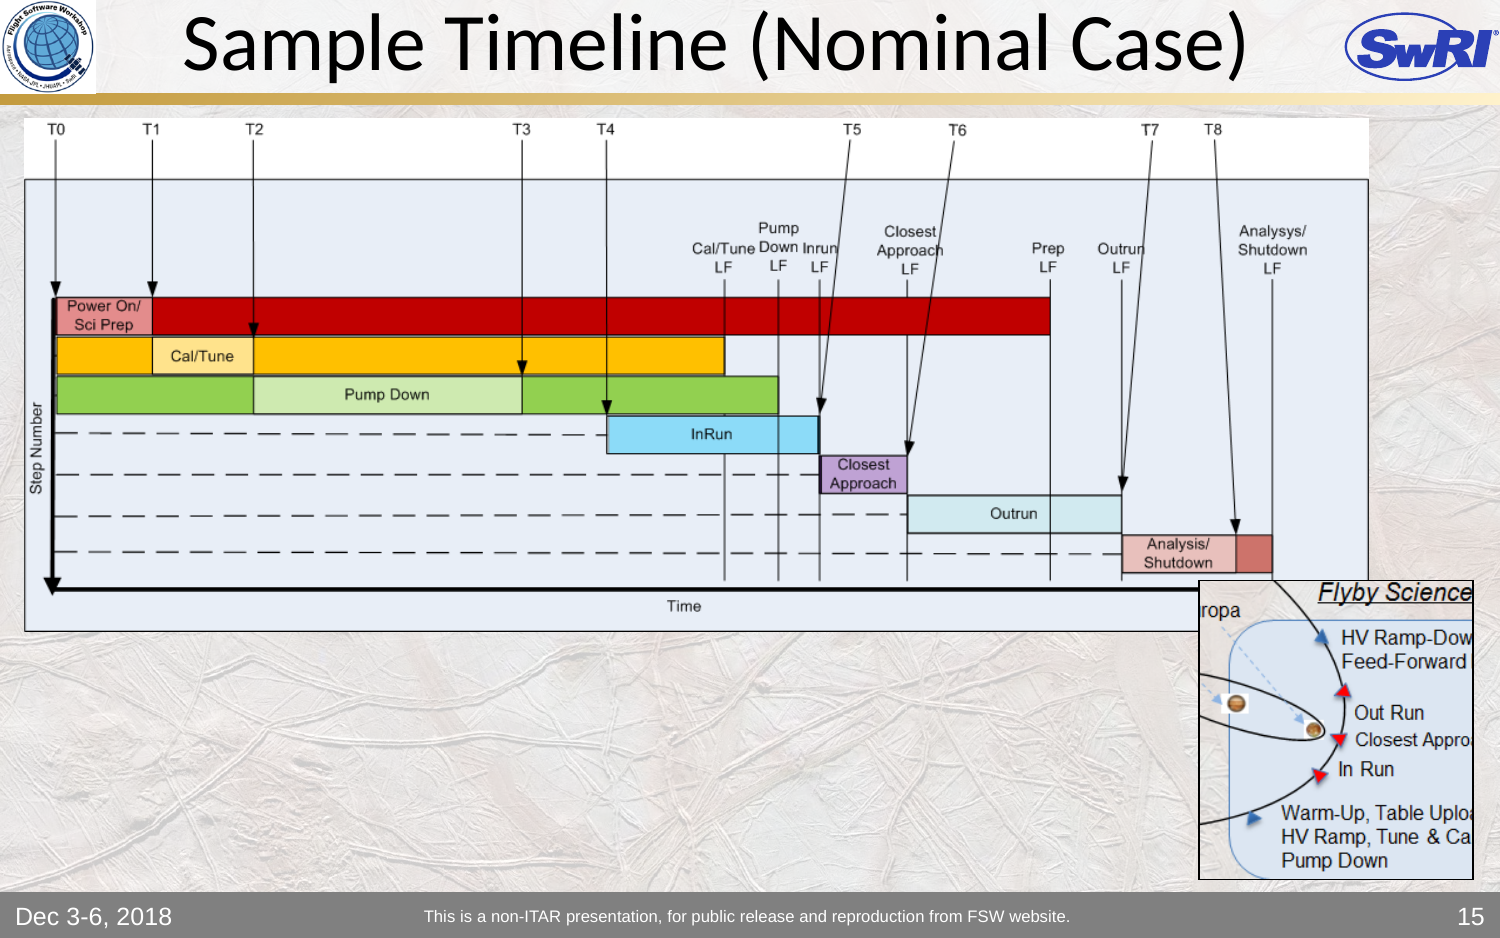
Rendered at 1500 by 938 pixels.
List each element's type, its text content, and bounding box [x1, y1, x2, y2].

slide_number 15 [1149, 893, 1500, 938]
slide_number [0, 893, 350, 938]
footer This is a non-ITAR presentation, for public release and reproduction from FSW website. [350, 893, 1149, 938]
picture [0, 0, 95, 94]
title Sample Timeline (Nominal Case) [95, 0, 1338, 94]
picture [24, 118, 1473, 879]
